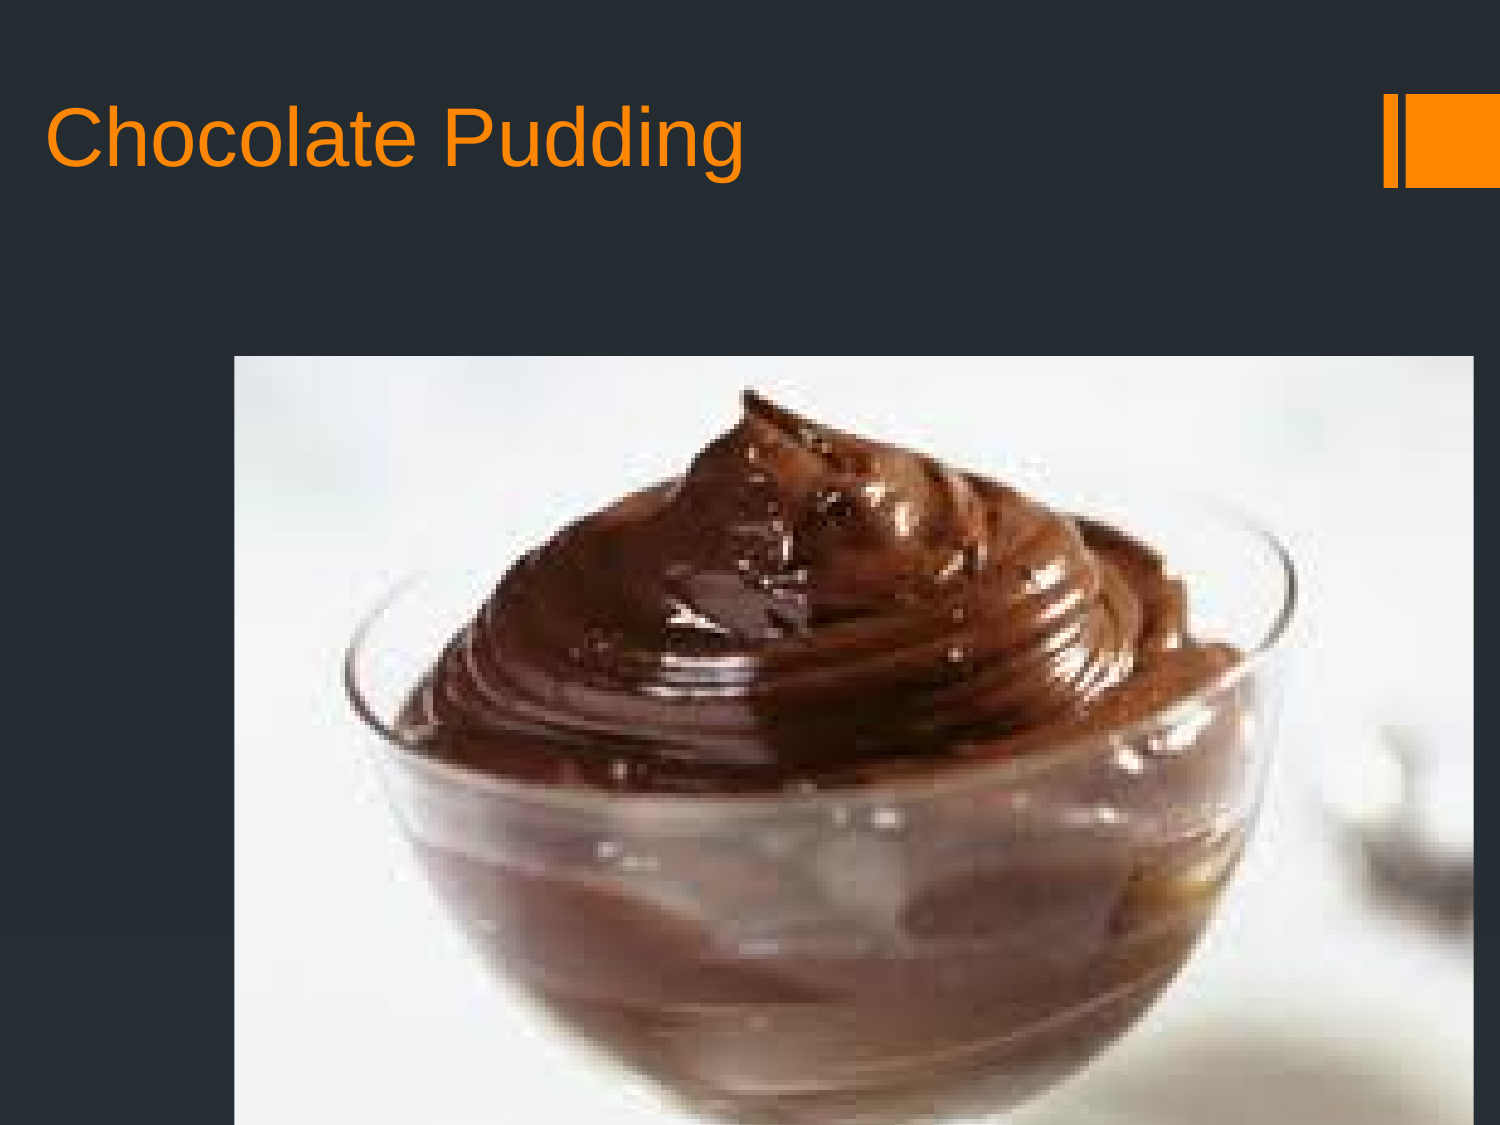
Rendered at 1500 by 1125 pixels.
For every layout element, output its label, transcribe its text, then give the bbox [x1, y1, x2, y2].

title Chocolate Pudding [29, 1, 1230, 192]
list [233, 355, 1475, 1125]
